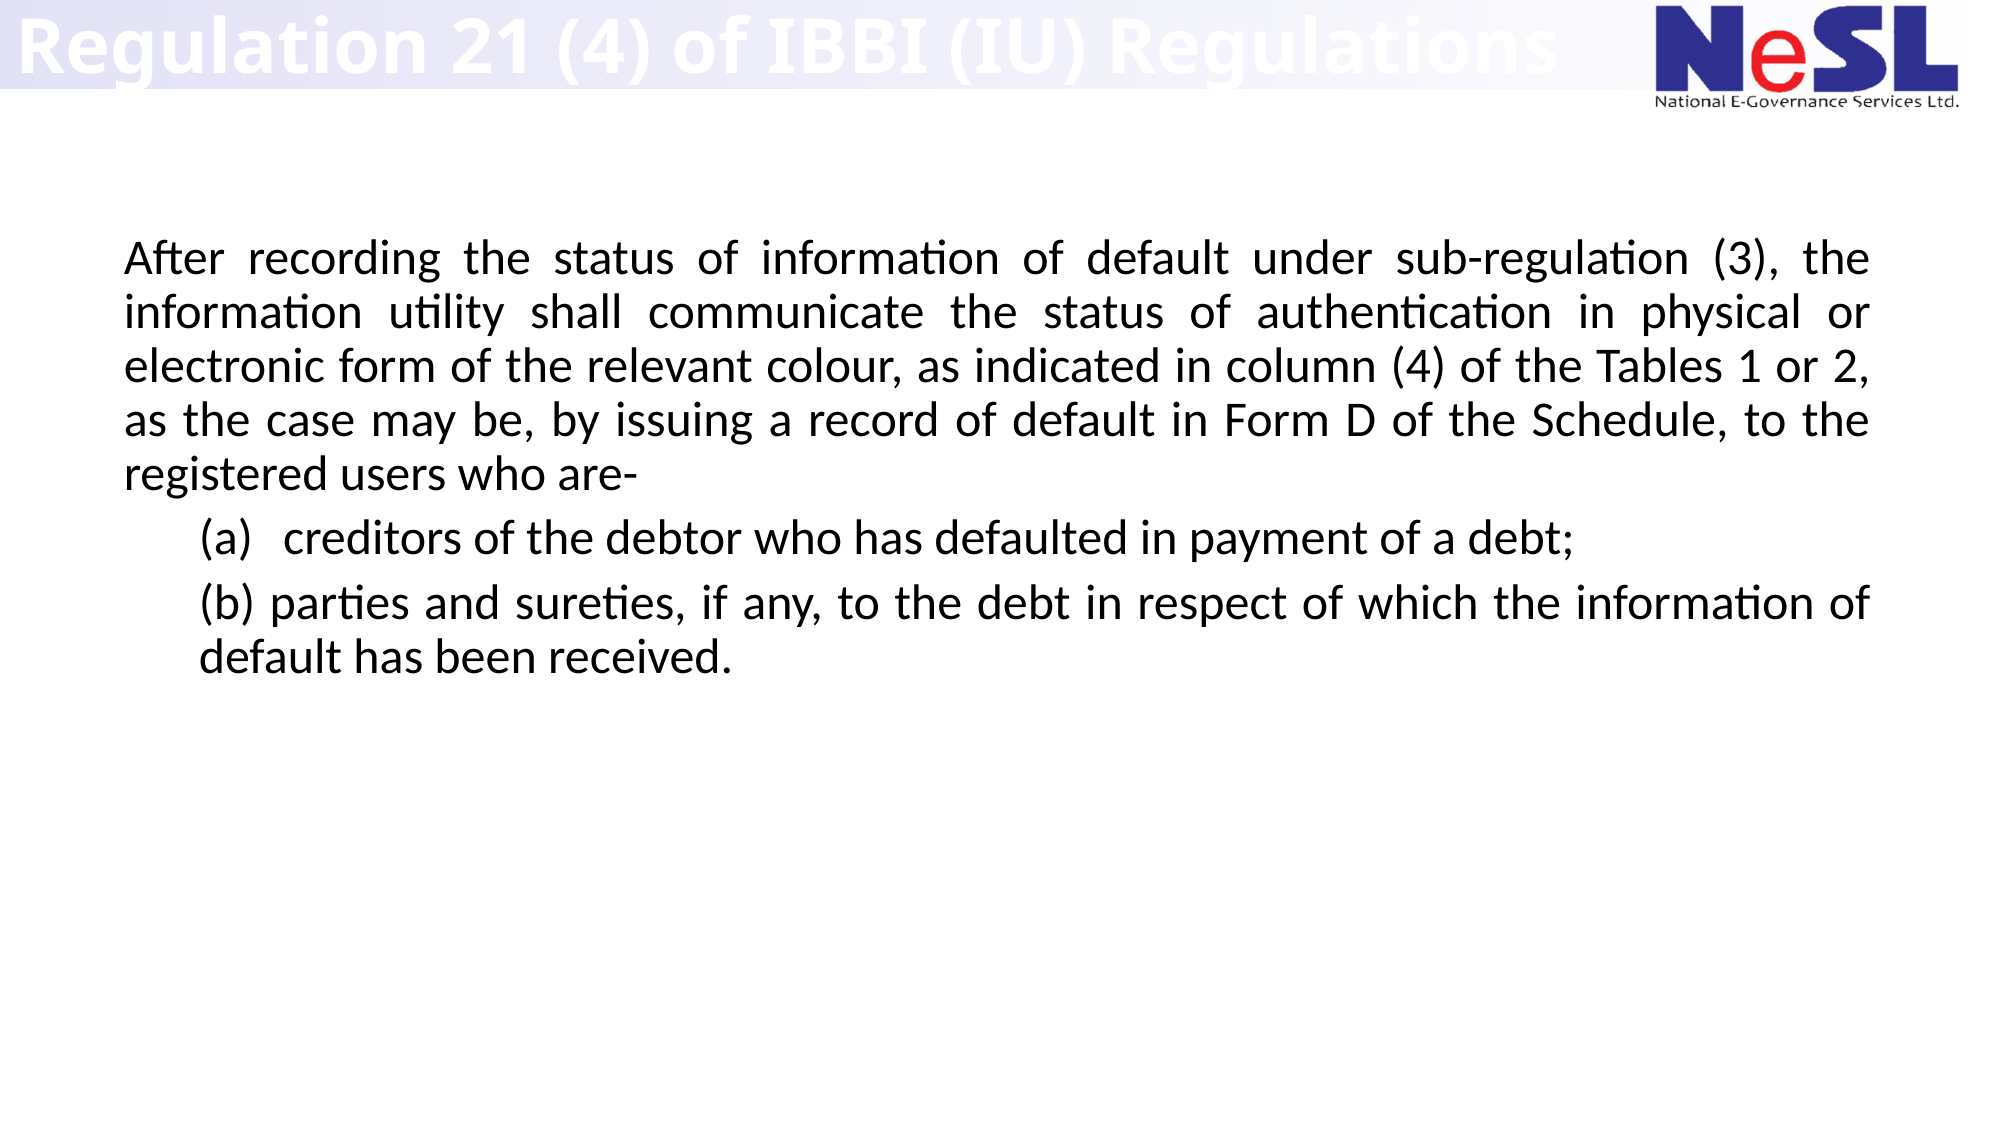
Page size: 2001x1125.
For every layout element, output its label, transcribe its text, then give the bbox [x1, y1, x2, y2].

picture [1649, 2, 1963, 110]
title Regulation 21 (4) of IBBI (IU) Regulations [0, 0, 1778, 99]
list After recording the status of information of default under sub-regulation (3), the information utility shall communicate the status of authentication in physical or electronic form of the relevant colour, as indicated in column (4) of the Tables 1 or 2, as the case may be, by issuing a record of default in Form D of the Schedule, to the registered users who are- creditors of the debtor who has defaulted in payment of a debt; (b) parties and sureties, if any, to the debt in respect of which the information of default has been received. [108, 223, 1887, 950]
